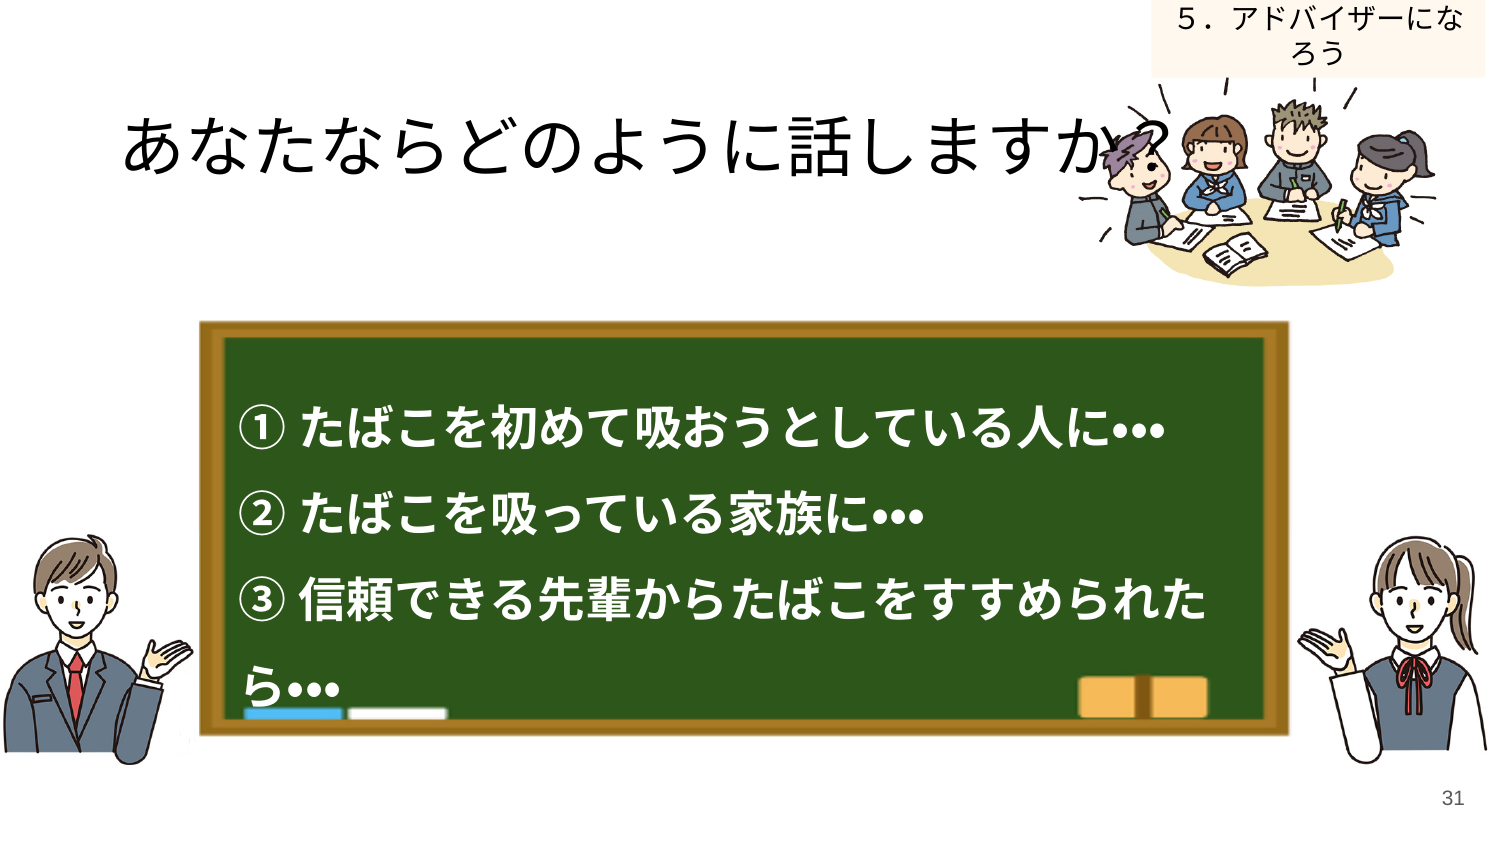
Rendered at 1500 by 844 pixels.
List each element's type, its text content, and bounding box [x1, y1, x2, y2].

picture [1071, 61, 1449, 306]
text_box ５．アドバイザーになろう [1151, 0, 1486, 78]
text_box あなたならどのように話しますか？ [104, 97, 1066, 193]
picture [0, 309, 1497, 766]
slide_number 31 [1389, 774, 1480, 830]
